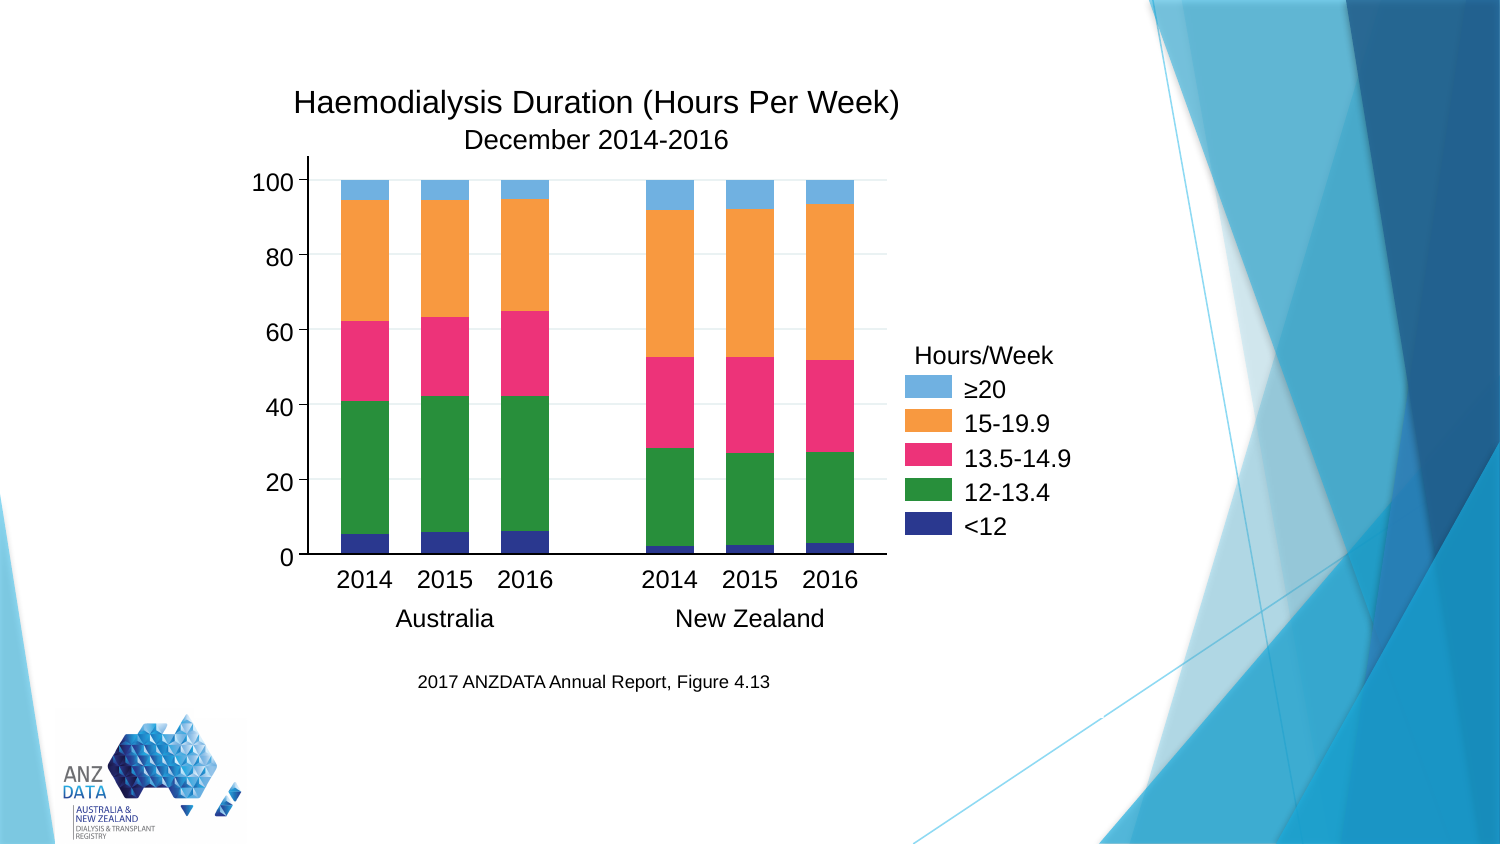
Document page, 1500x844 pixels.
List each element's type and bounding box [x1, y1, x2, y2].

list [193, 57, 1104, 720]
picture [55, 708, 247, 844]
